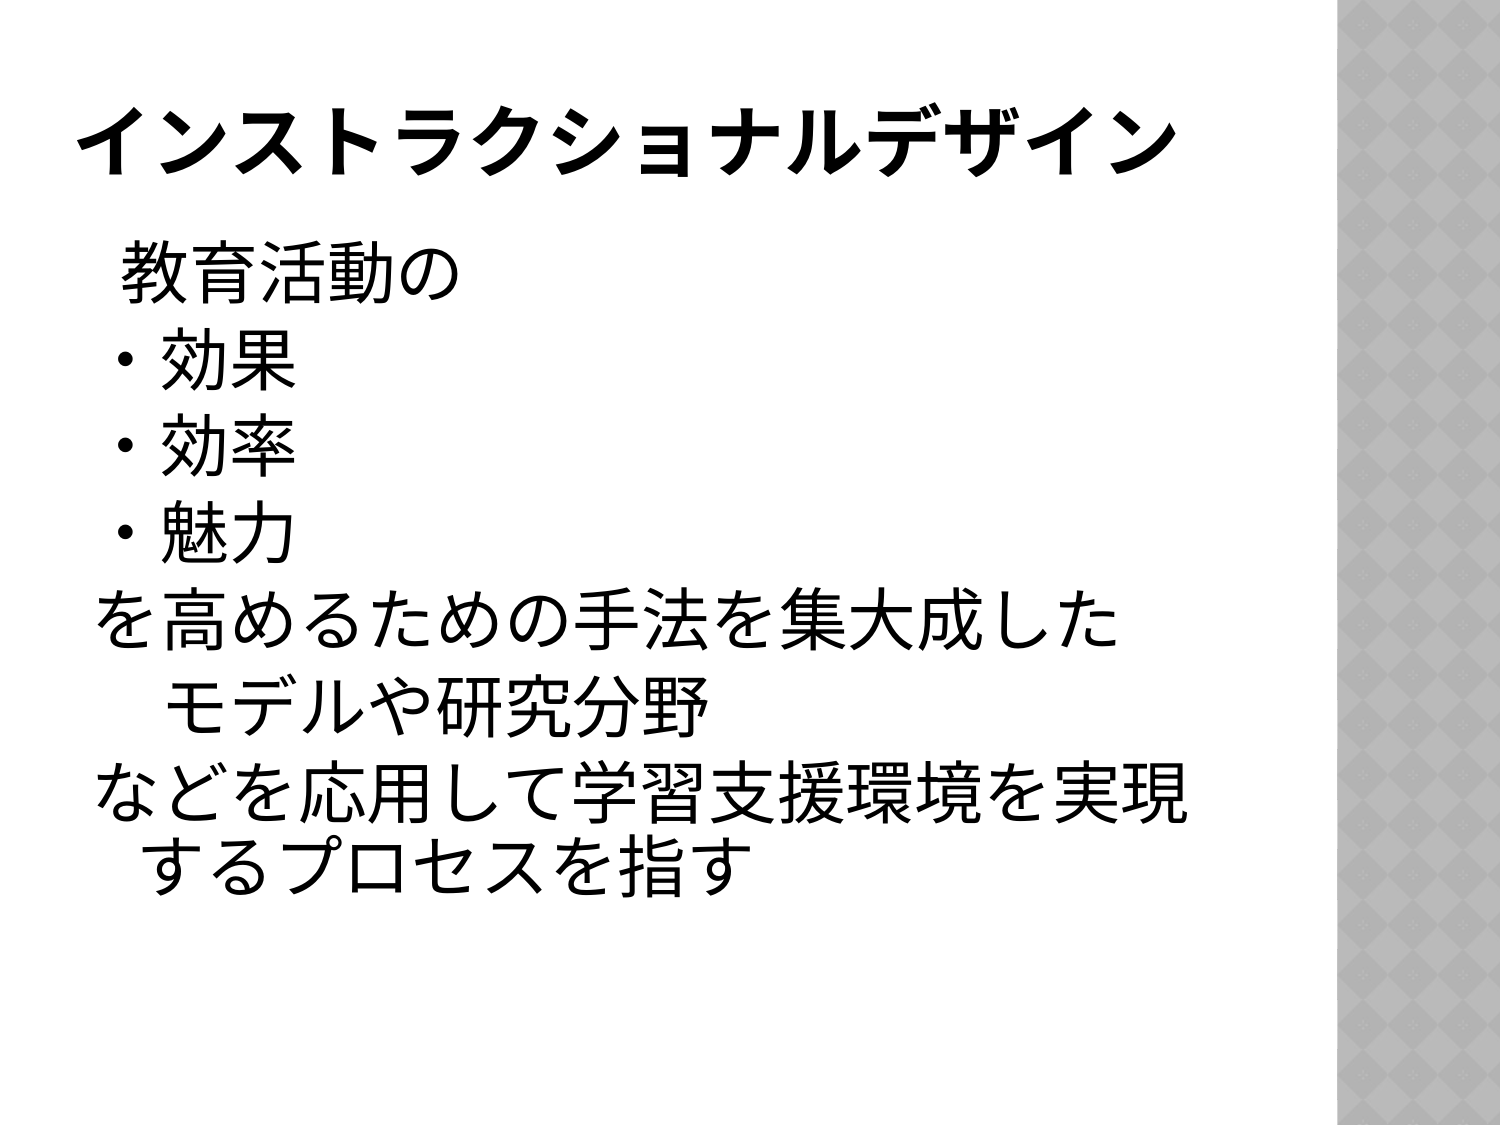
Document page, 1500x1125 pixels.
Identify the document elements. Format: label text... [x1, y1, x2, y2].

title インストラクショナルデザイン [64, 0, 1253, 188]
list 教育活動の ・効果 ・効率 ・魅力 を高めるための手法を集大成した モデルや研究分野 などを応用して学習支援環境を実現するプロセスを指す [76, 231, 1265, 1028]
